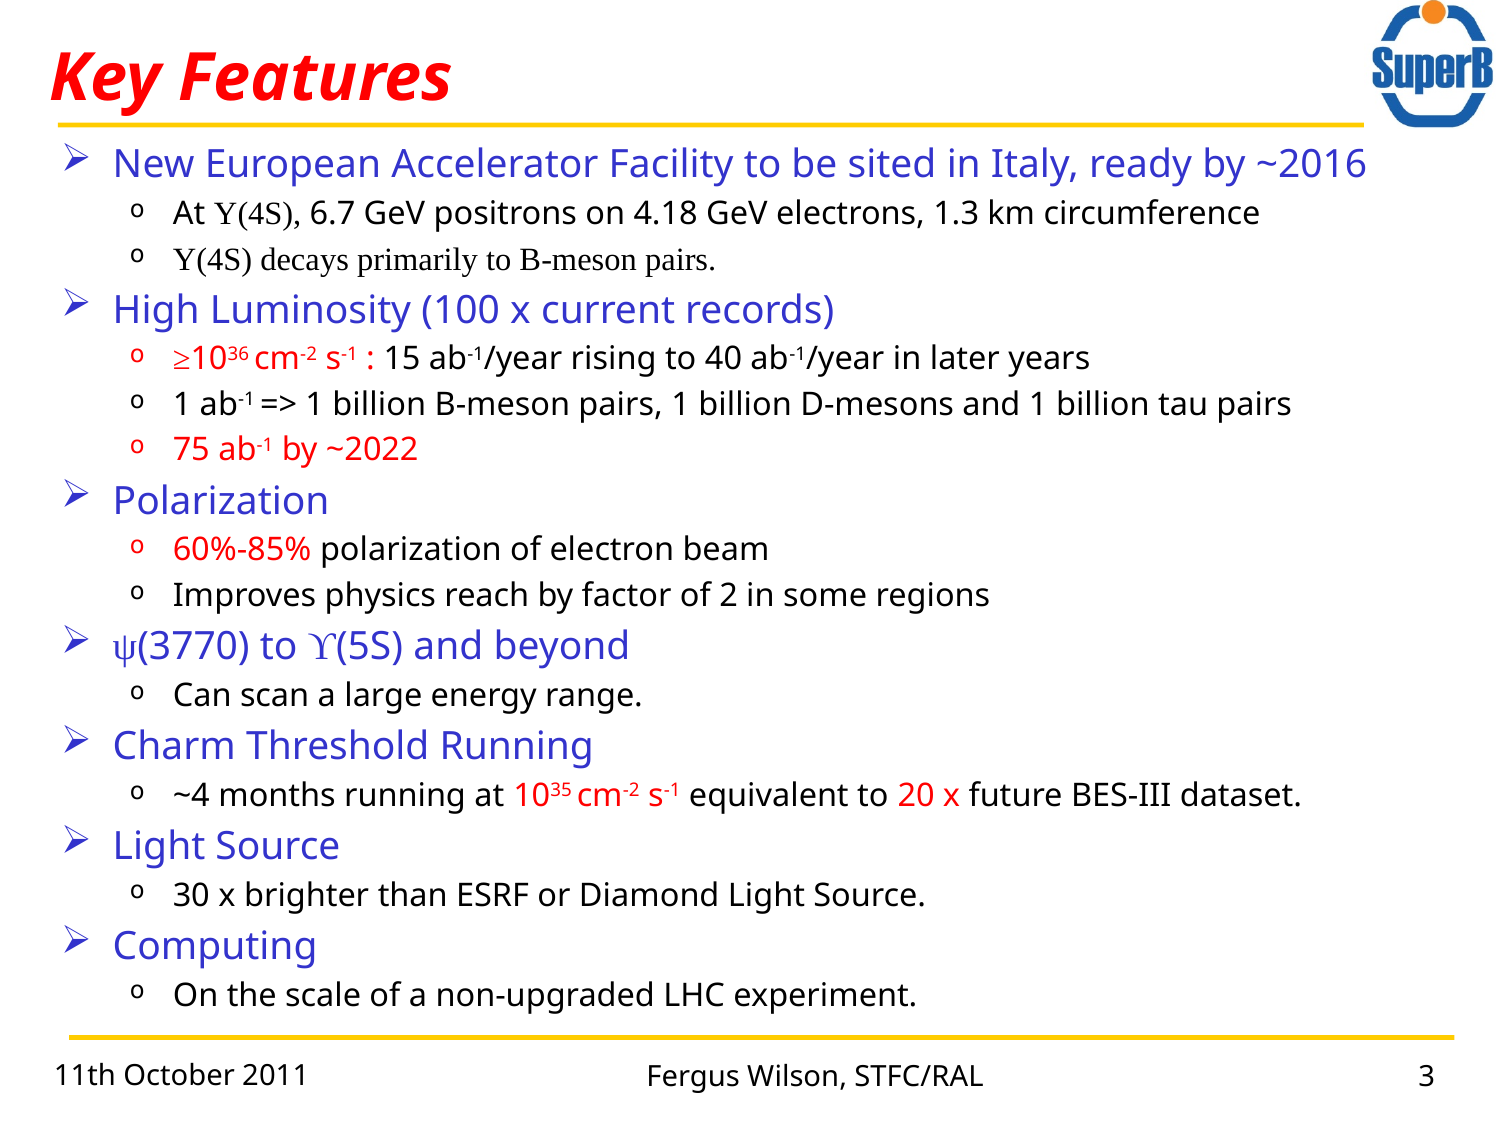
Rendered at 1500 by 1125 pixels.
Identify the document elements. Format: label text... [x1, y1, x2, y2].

list New European Accelerator Facility to be sited in Italy, ready by ~2016 At Υ(4S), 6.7 GeV positrons on 4.18 GeV electrons, 1.3 km circumference Υ(4S) decays primarily to B-meson pairs. High Luminosity (100 x current records) ≥1036 cm-2 s-1 : 15 ab-1/year rising to 40 ab-1/year in later years 1 ab-1 => 1 billion B-meson pairs, 1 billion D-mesons and 1 billion tau pairs 75 ab-1 by ~2022 Polarization 60%-85% polarization of electron beam Improves physics reach by factor of 2 in some regions ψ(3770) to ϒ(5S) and beyond Can scan a large energy range. Charm Threshold Running ~4 months running at 1035 cm-2 s-1 equivalent to 20 x future BES-III dataset. Light Source 30 x brighter than ESRF or Diamond Light Source. Computing On the scale of a non-upgraded LHC experiment. [45, 131, 1446, 1030]
picture [1364, 0, 1500, 129]
slide_number 3 [1283, 1049, 1451, 1101]
title Key Features [34, 34, 1420, 113]
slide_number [38, 1048, 359, 1099]
footer Fergus Wilson, STFC/RAL [382, 1049, 1248, 1101]
